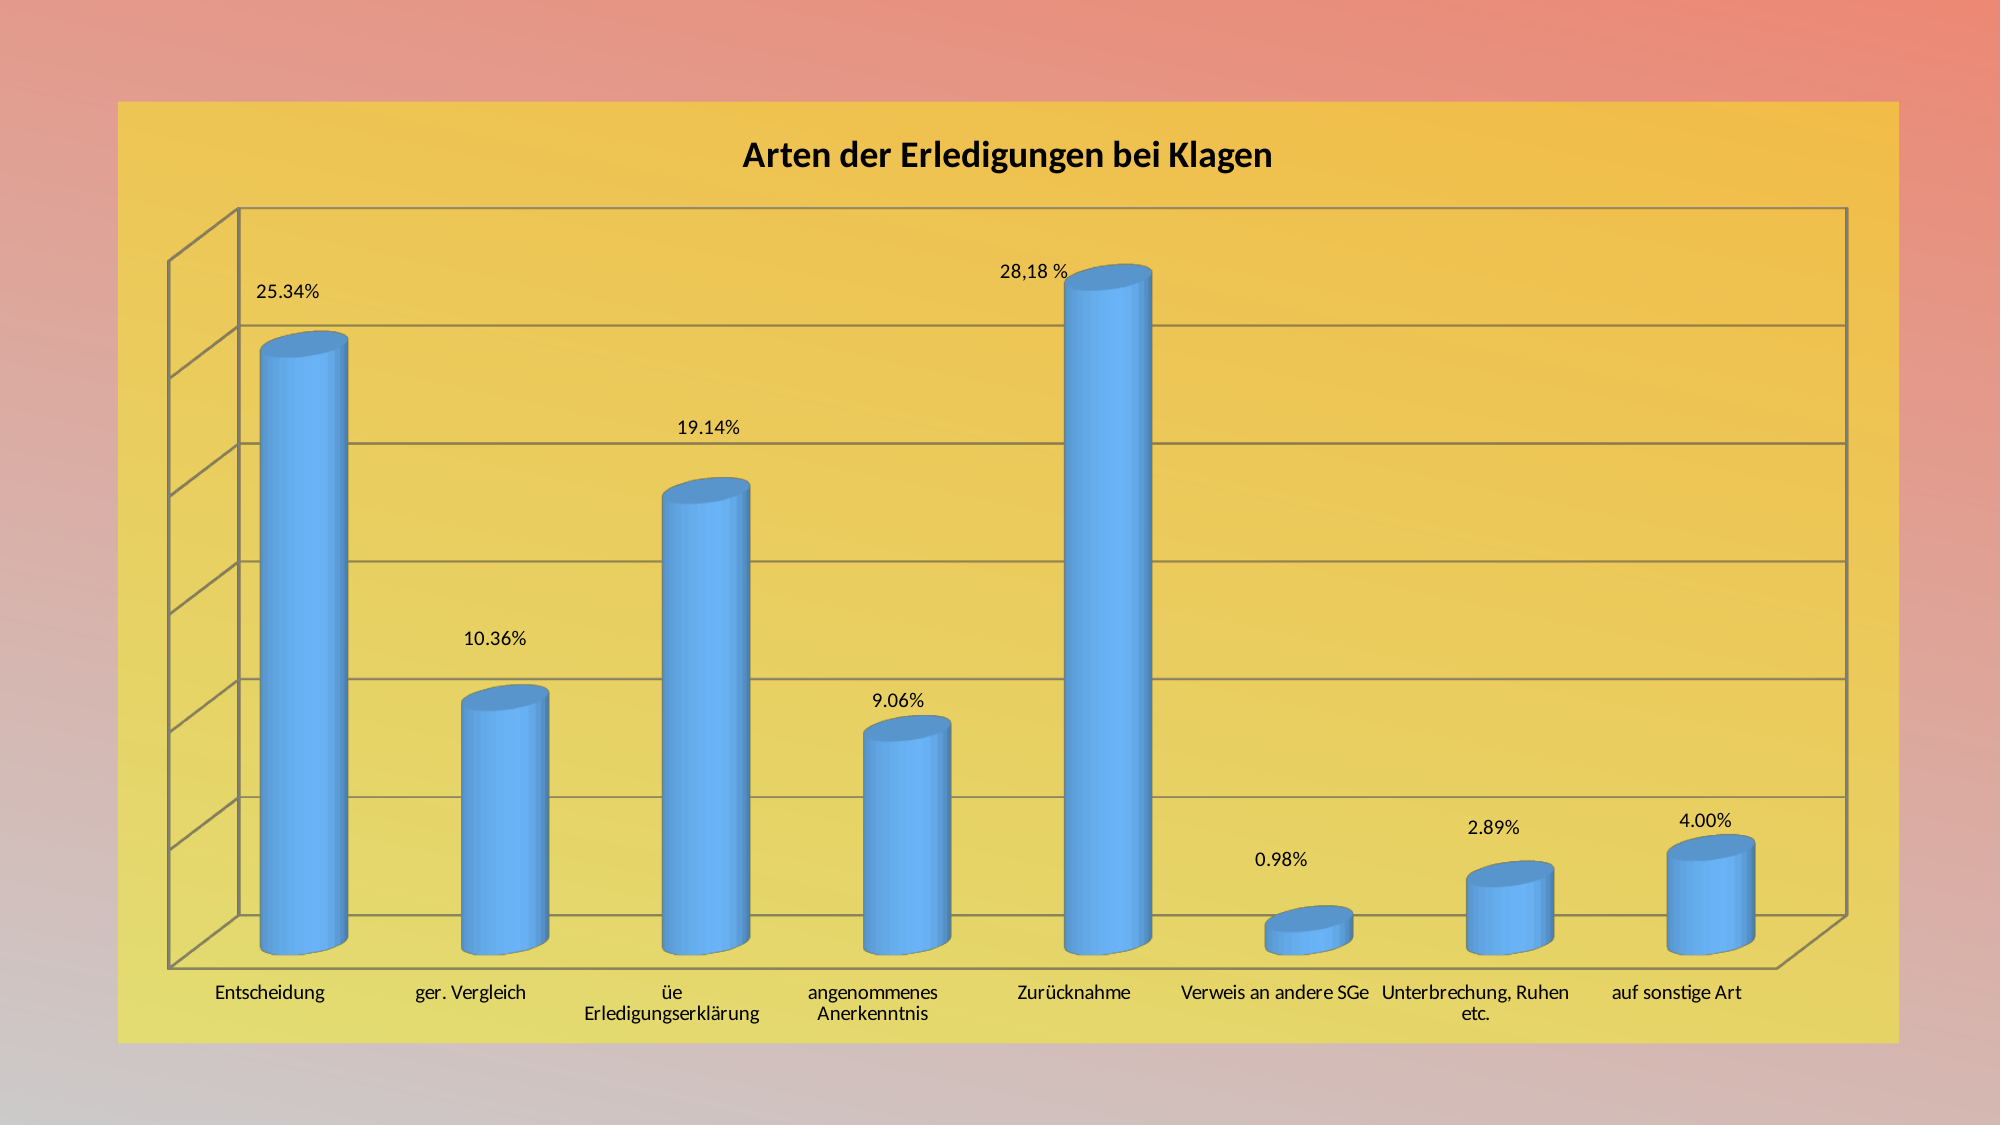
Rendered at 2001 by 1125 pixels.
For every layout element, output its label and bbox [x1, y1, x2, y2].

chart [117, 101, 1900, 1044]
